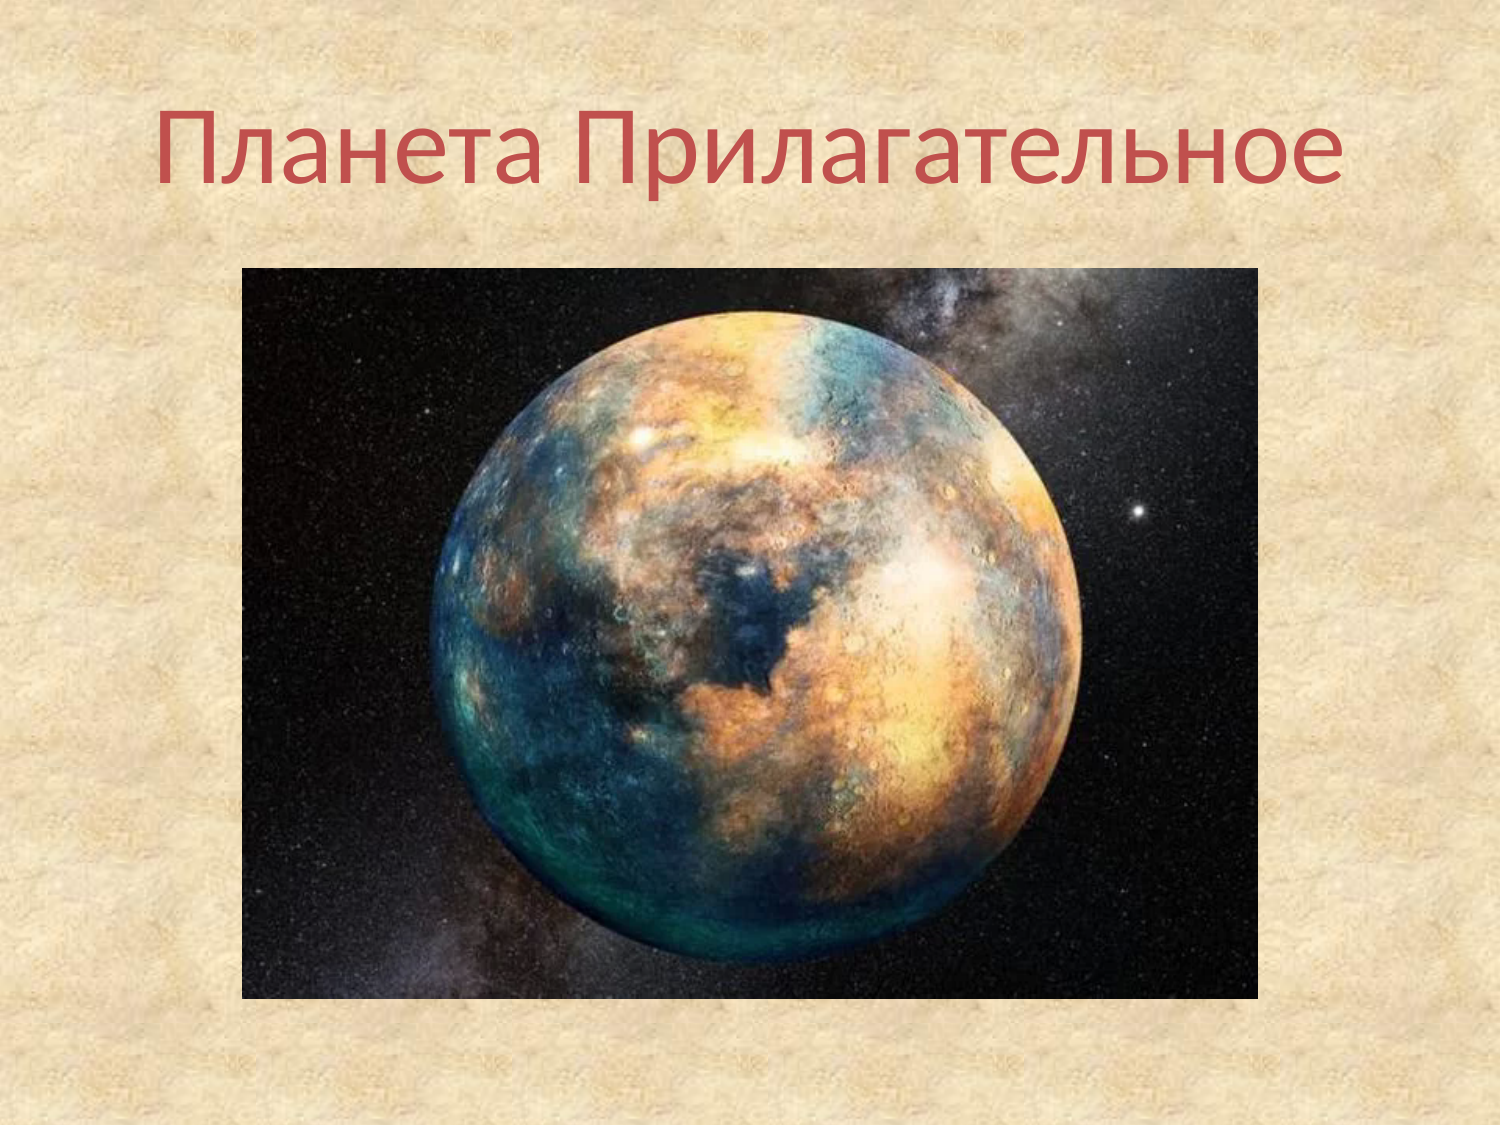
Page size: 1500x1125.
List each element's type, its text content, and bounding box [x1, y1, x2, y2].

title Планета Прилагательное [75, 45, 1425, 233]
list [241, 268, 1258, 999]
picture [0, 0, 1500, 1125]
